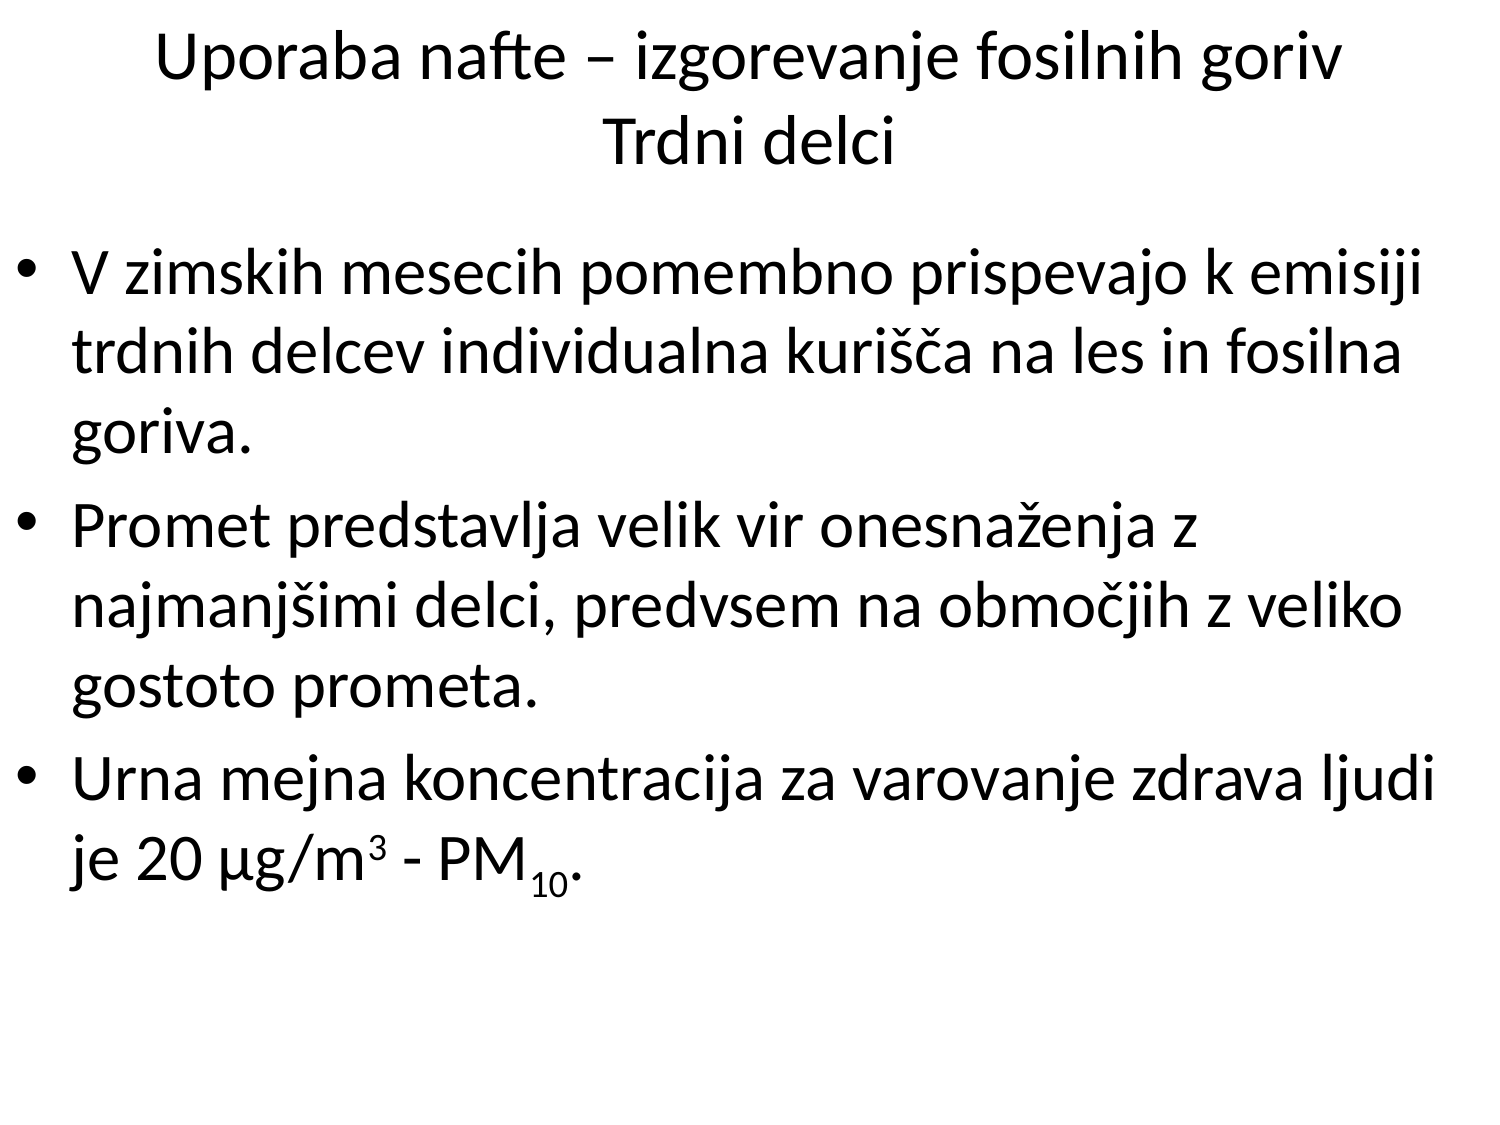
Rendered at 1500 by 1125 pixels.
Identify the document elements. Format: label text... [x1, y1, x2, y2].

list V zimskih mesecih pomembno prispevajo k emisiji trdnih delcev individualna kurišča na les in fosilna goriva. Promet predstavlja velik vir onesnaženja z najmanjšimi delci, predvsem na območjih z veliko gostoto prometa. Urna mejna koncentracija za varovanje zdrava ljudi je 20 µg/m3 - PM10. [0, 219, 1500, 1125]
title Uporaba nafte – izgorevanje fosilnih goriv Trdni delci [0, 0, 1500, 188]
